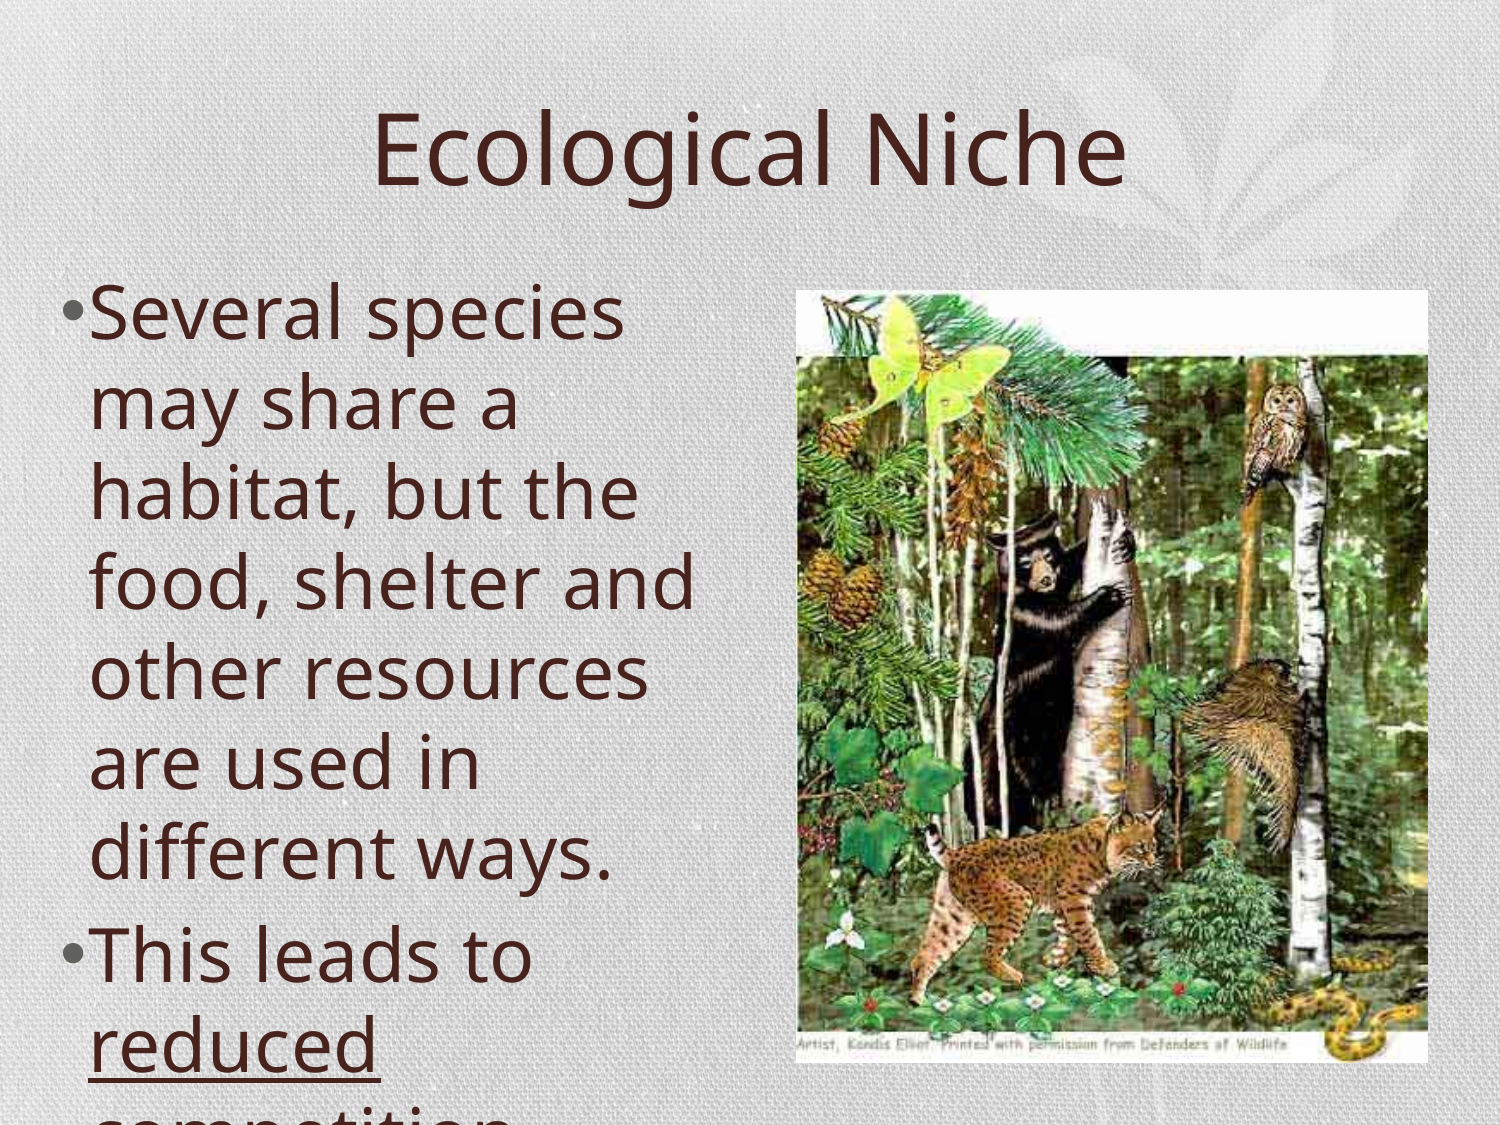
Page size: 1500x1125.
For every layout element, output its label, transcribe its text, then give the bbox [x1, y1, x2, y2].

title Ecological Niche [45, 37, 1455, 213]
picture [795, 290, 1428, 1063]
list Several species may share a habitat, but the food, shelter and other resources are used in different ways. This leads to reduced competition. [45, 257, 782, 1068]
